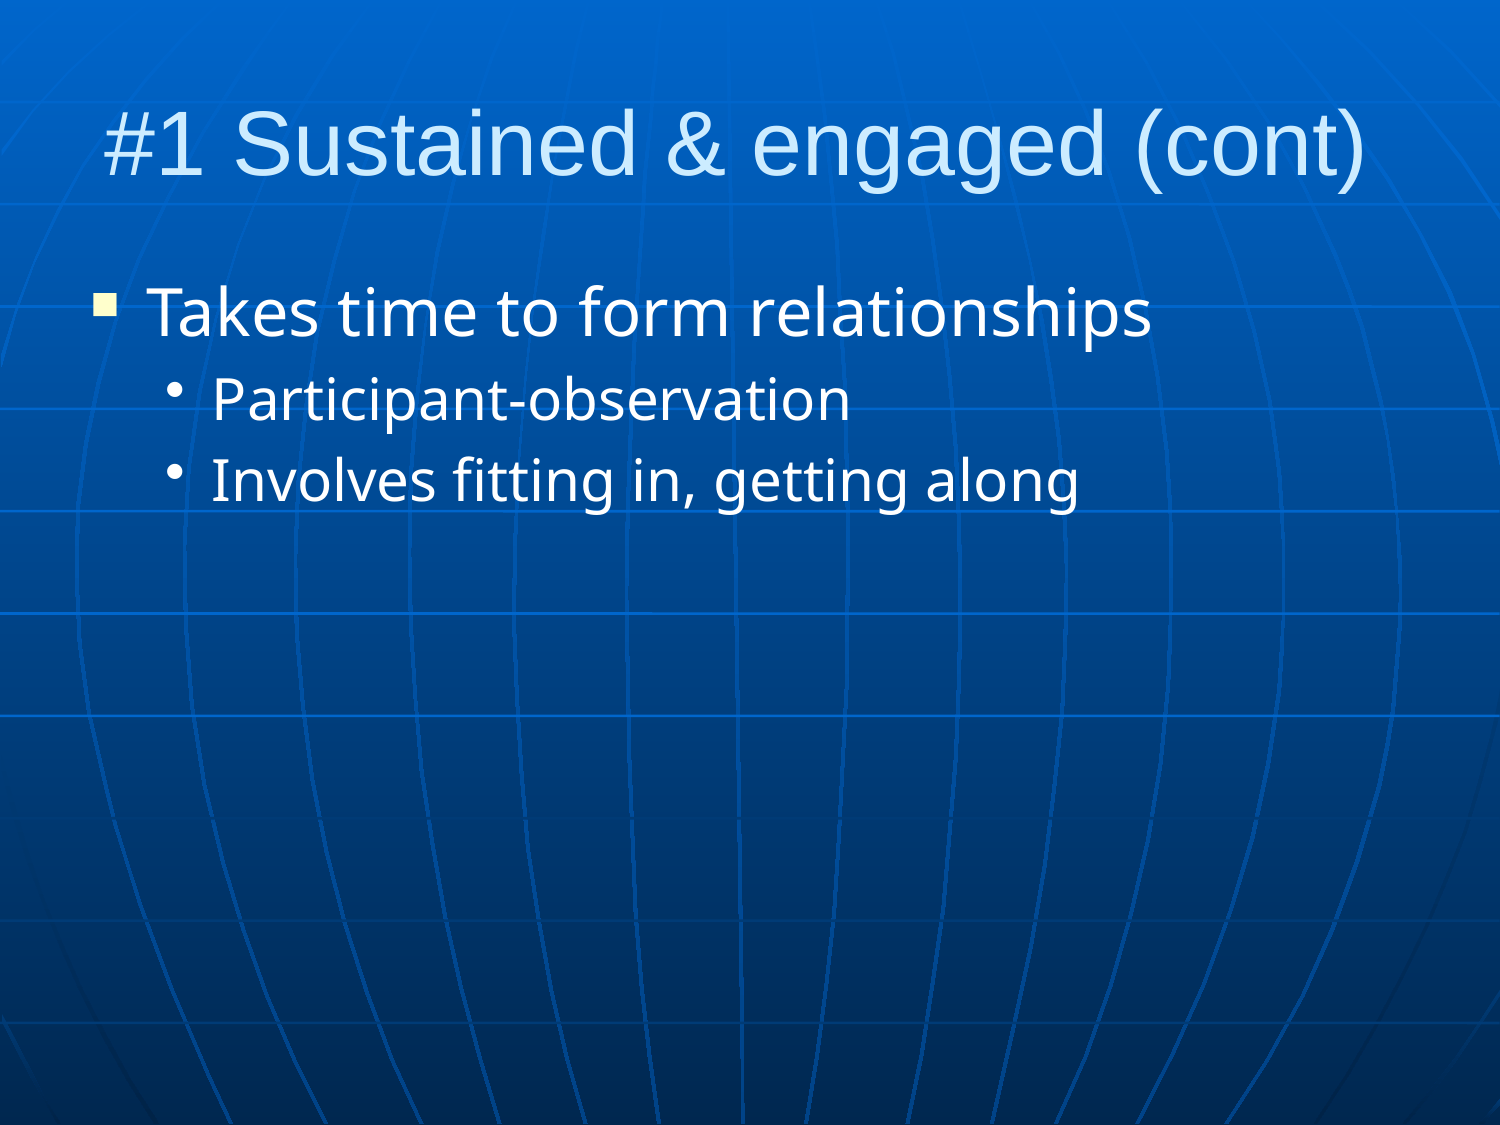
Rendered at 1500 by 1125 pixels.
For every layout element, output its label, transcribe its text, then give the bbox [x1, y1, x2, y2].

list Takes time to form relationships Participant-observation Involves fitting in, getting along [74, 262, 1426, 1006]
title #1 Sustained & engaged (cont) [74, 45, 1426, 233]
